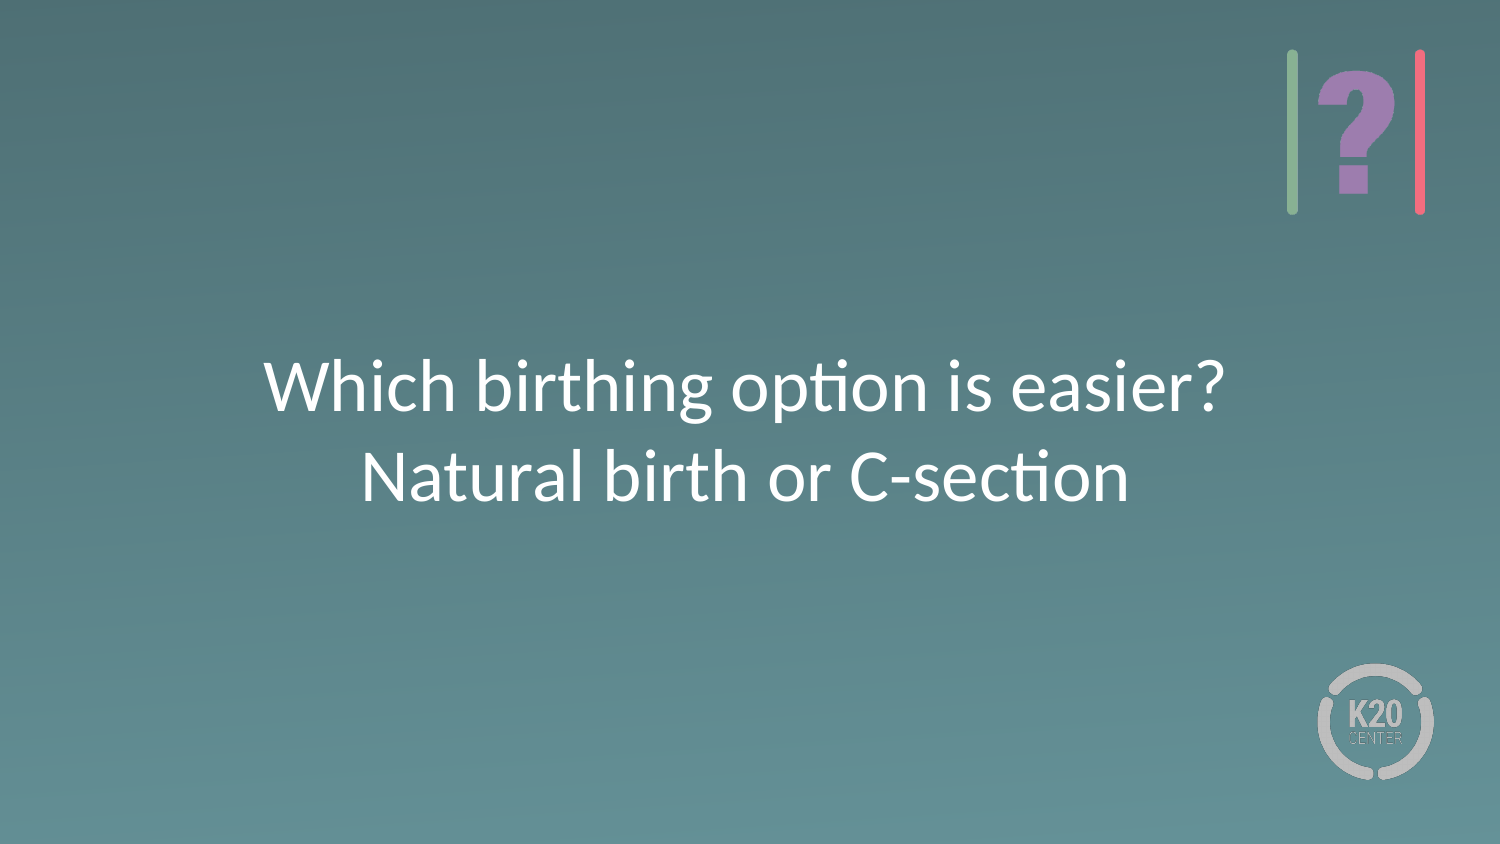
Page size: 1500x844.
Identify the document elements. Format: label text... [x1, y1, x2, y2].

picture [1300, 646, 1451, 797]
picture [1286, 49, 1426, 215]
list Which birthing option is easier? Natural birth or C-section [43, 328, 1457, 515]
